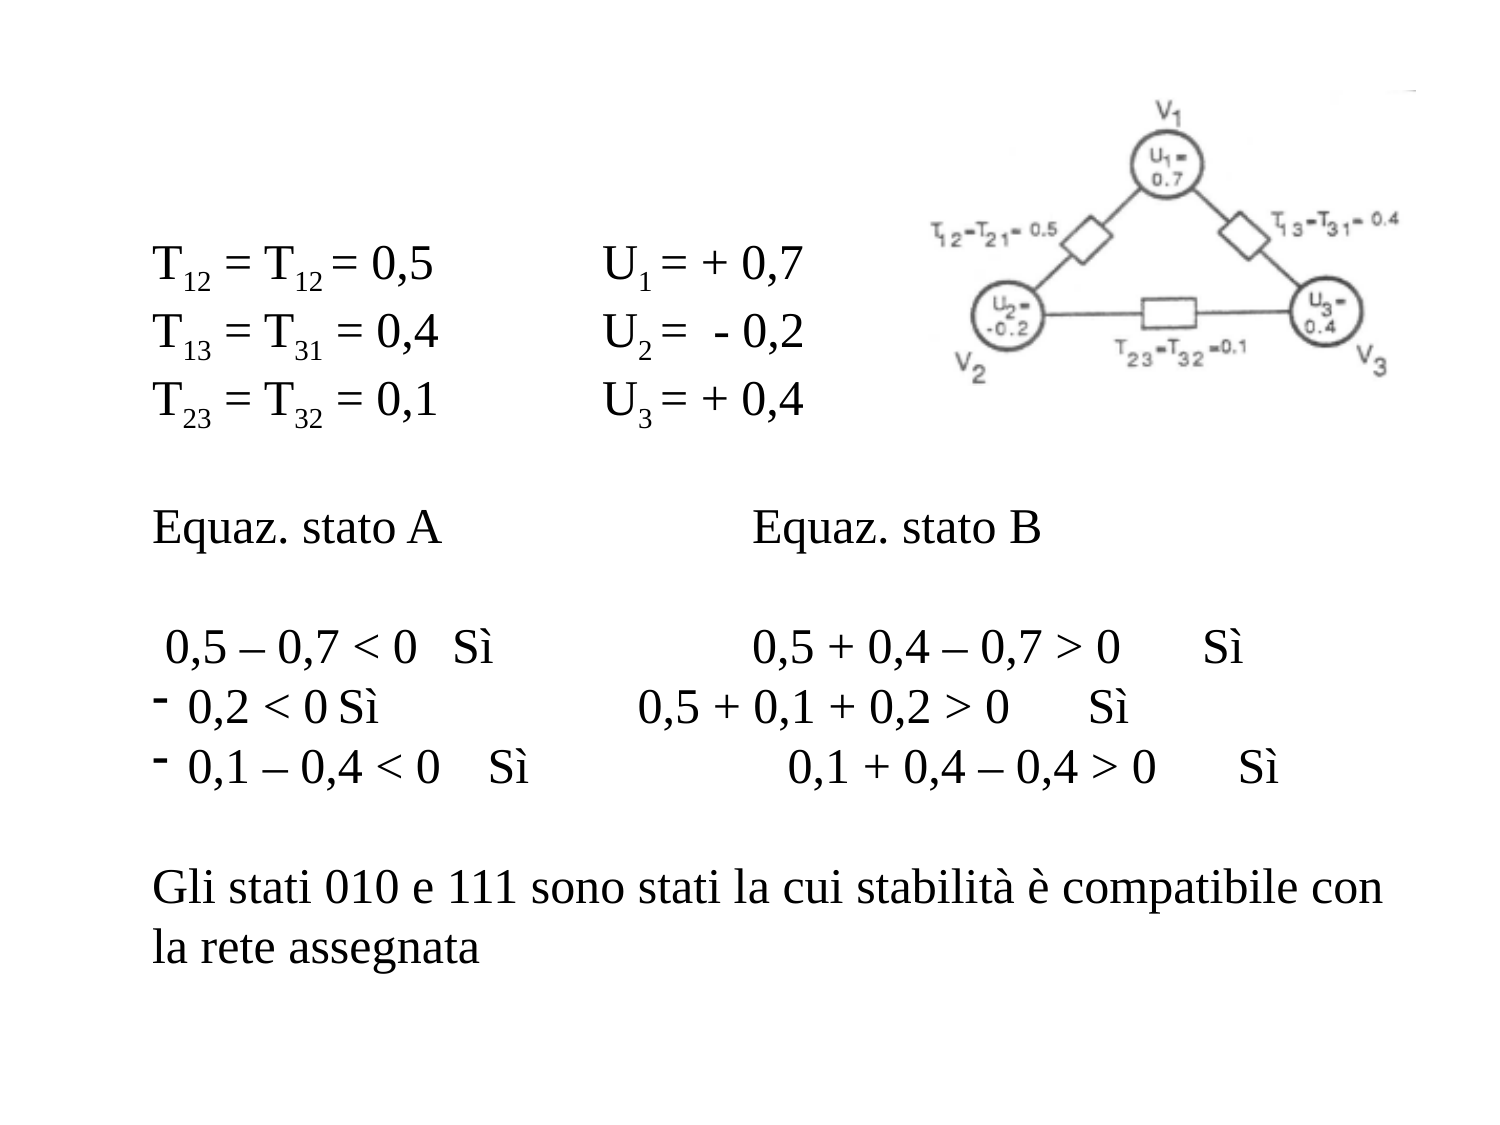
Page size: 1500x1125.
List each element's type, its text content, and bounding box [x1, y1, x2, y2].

picture [926, 89, 1416, 386]
text_box T12 = T12 = 0,5 U1 = + 0,7 T13 = T31 = 0,4 U2 = - 0,2 T23 = T32 = 0,1 U3 = + 0,4 Equaz. stato A Equaz. stato B 0,5 – 0,7 < 0 Sì 0,5 + 0,4 – 0,7 > 0 Sì 0,2 < 0 Sì 0,5 + 0,1 + 0,2 > 0 Sì 0,1 – 0,4 < 0 Sì 0,1 + 0,4 – 0,4 > 0 Sì Gli stati 010 e 111 sono stati la cui stabilità è compatibile con la rete assegnata [137, 221, 1425, 982]
